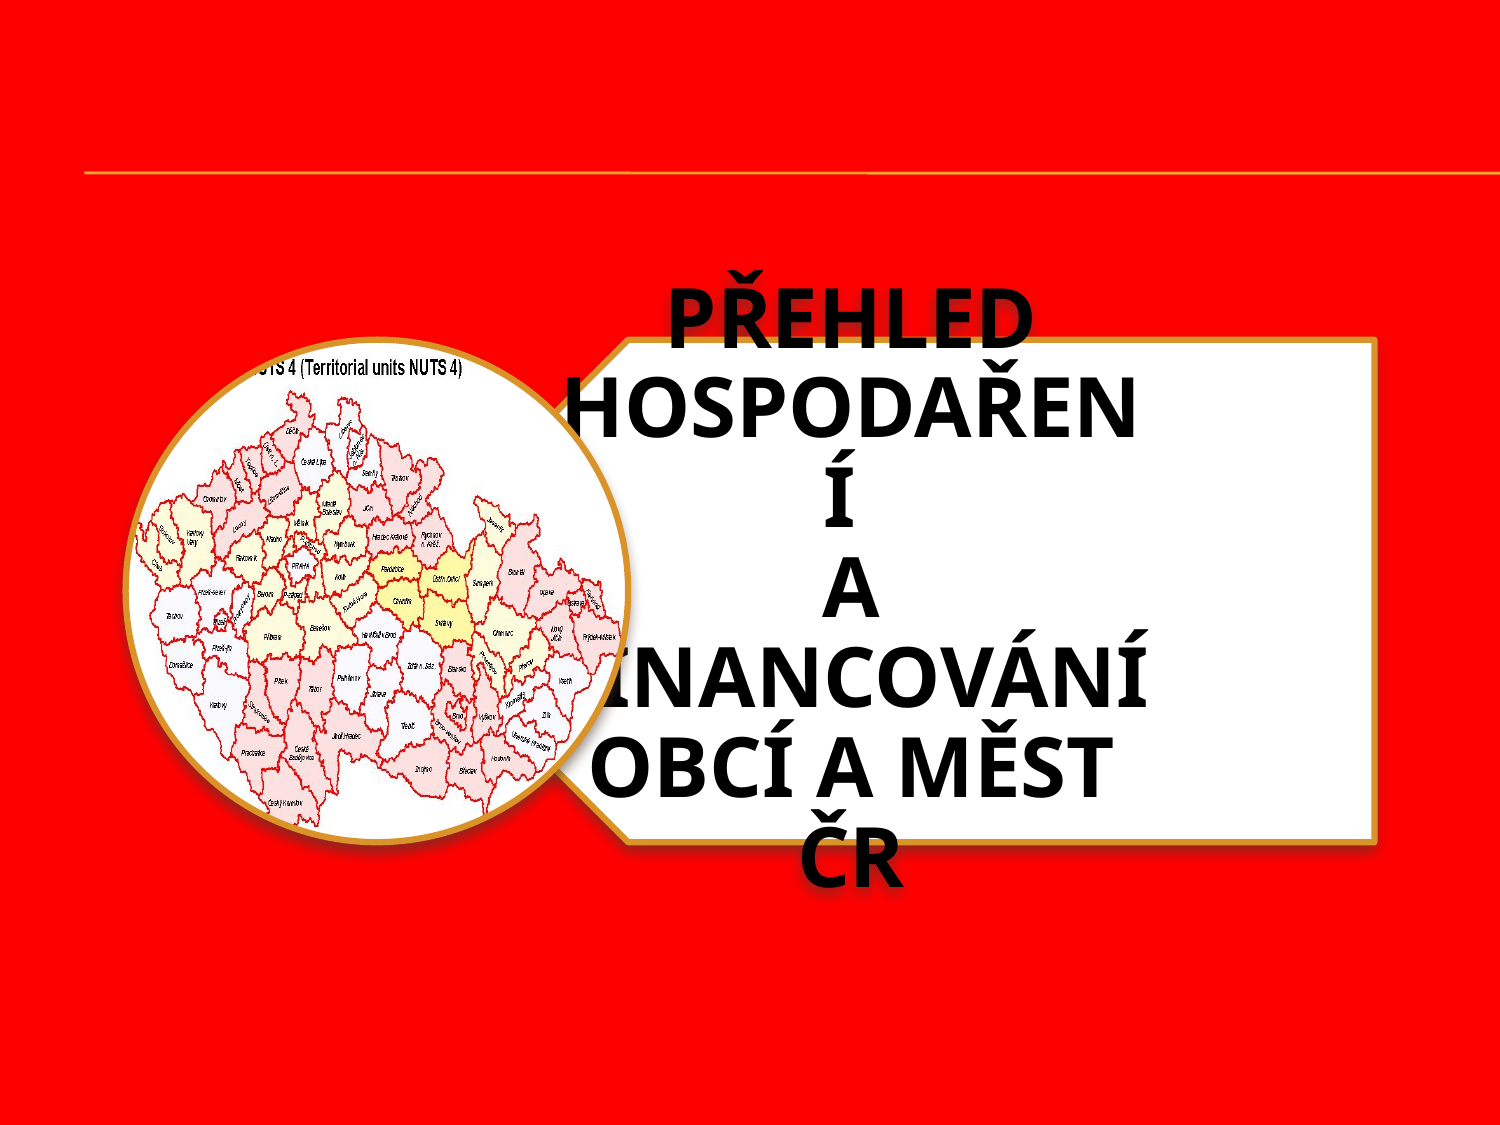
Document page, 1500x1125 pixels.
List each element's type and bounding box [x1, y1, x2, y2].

list [0, 184, 1500, 998]
